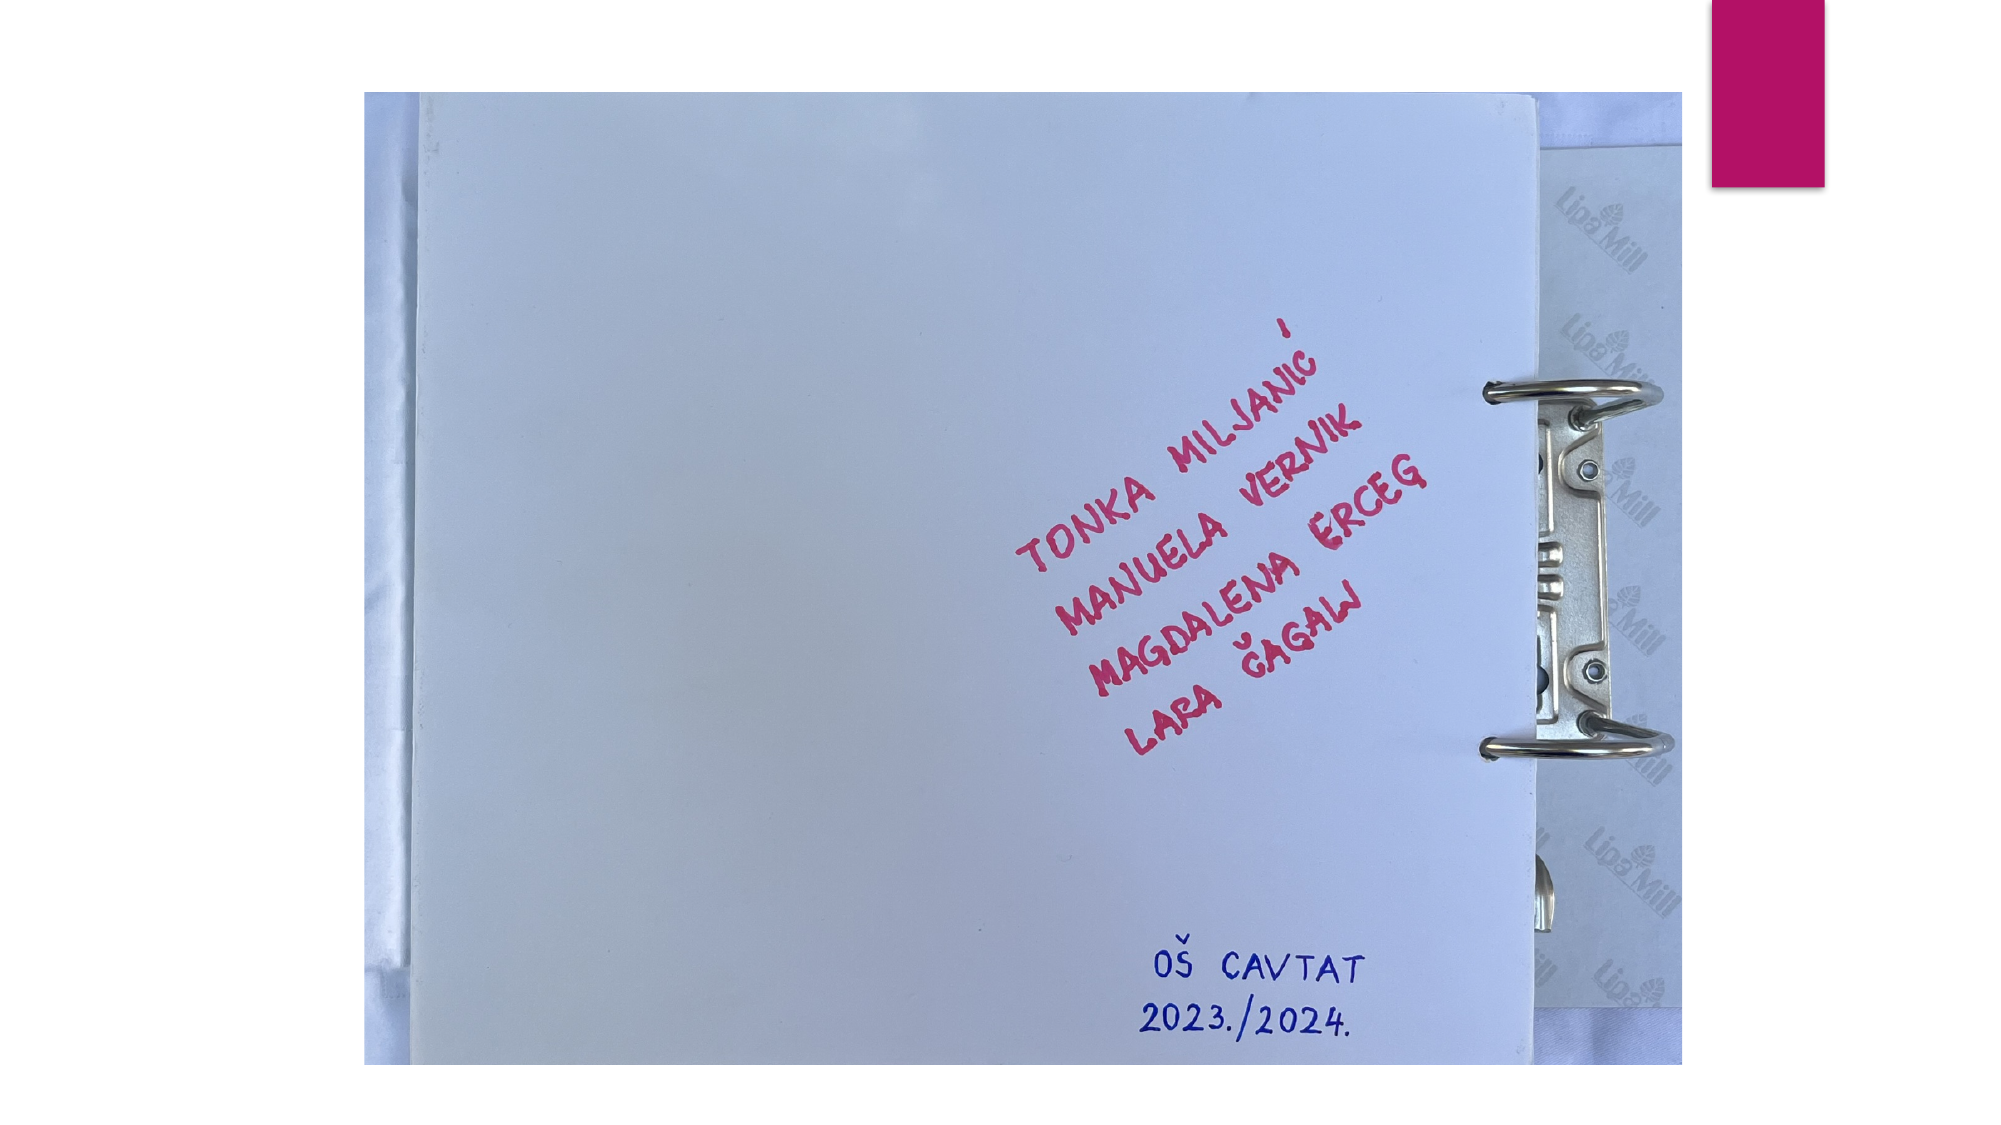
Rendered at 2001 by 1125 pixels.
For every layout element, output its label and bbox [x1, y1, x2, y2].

picture [536, 0, 1510, 1125]
